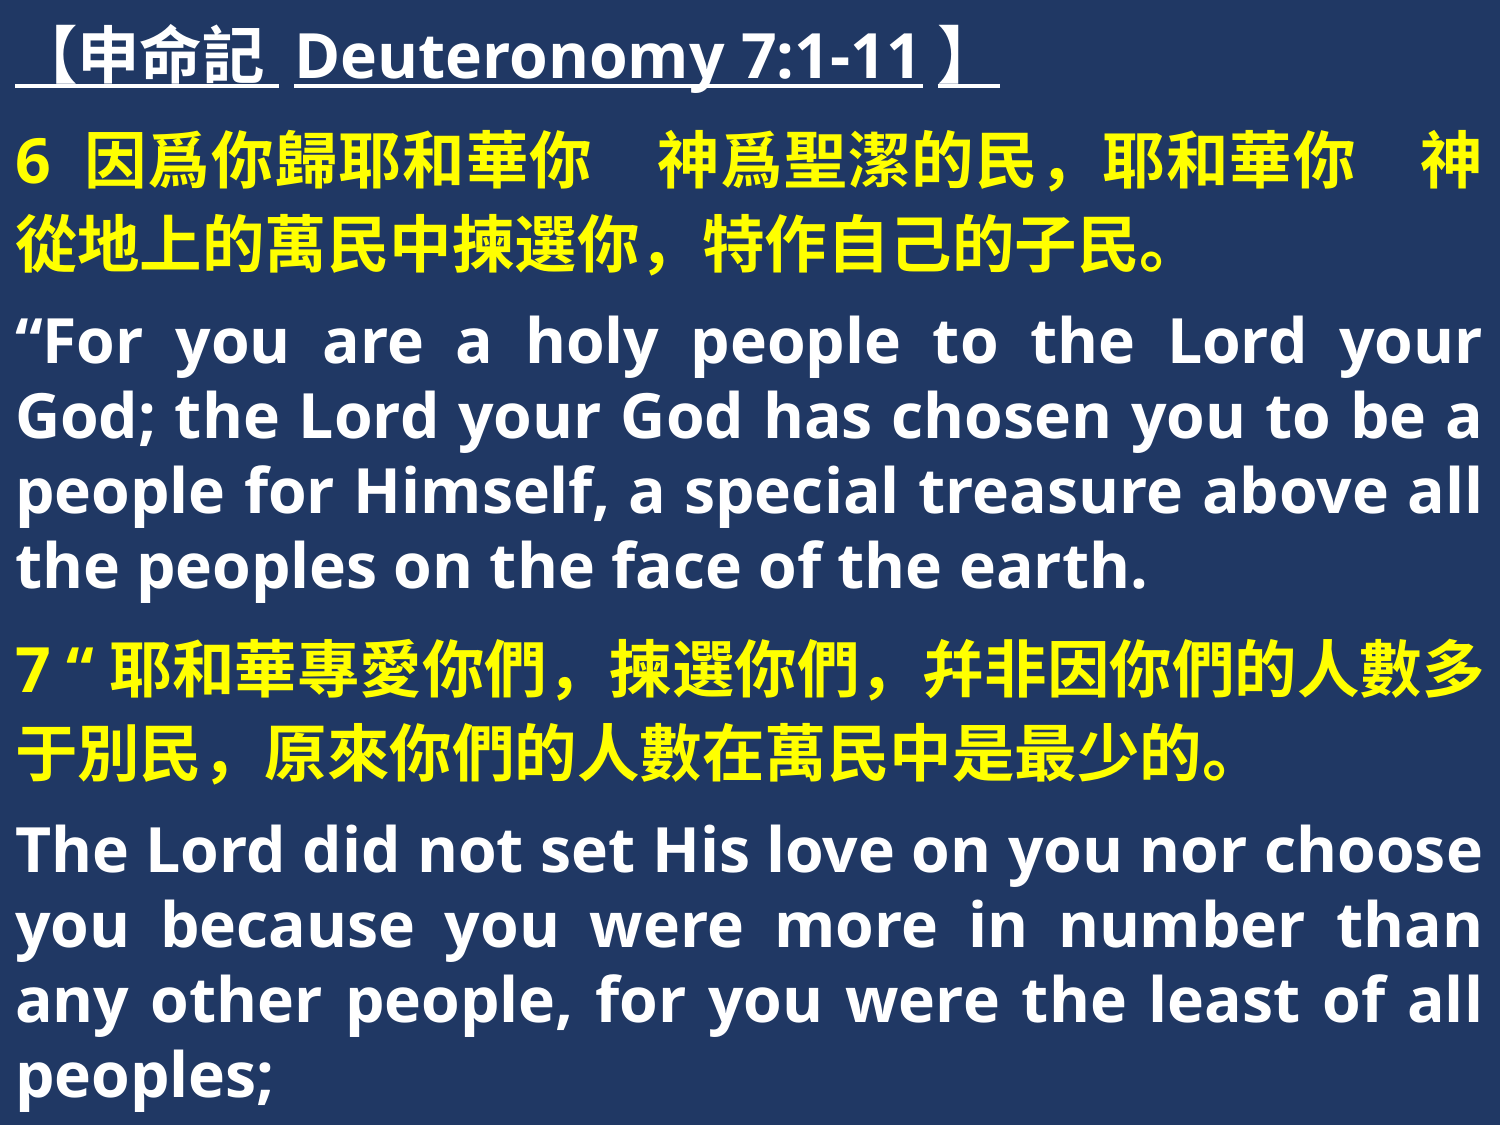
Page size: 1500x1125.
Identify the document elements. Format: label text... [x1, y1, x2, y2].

list 【申命記 Deuteronomy 7:1-11】 6 因爲你歸耶和華你 神爲聖潔的民，耶和華你 神從地上的萬民中揀選你，特作自己的子民。 “For you are a holy people to the Lord your God; the Lord your God has chosen you to be a people for Himself, a special treasure above all the peoples on the face of the earth. 7 “耶和華專愛你們，揀選你們，幷非因你們的人數多于別民，原來你們的人數在萬民中是最少的。 The Lord did not set His love on you nor choose you because you were more in number than any other people, for you were the least of all peoples; [0, 0, 1500, 1125]
